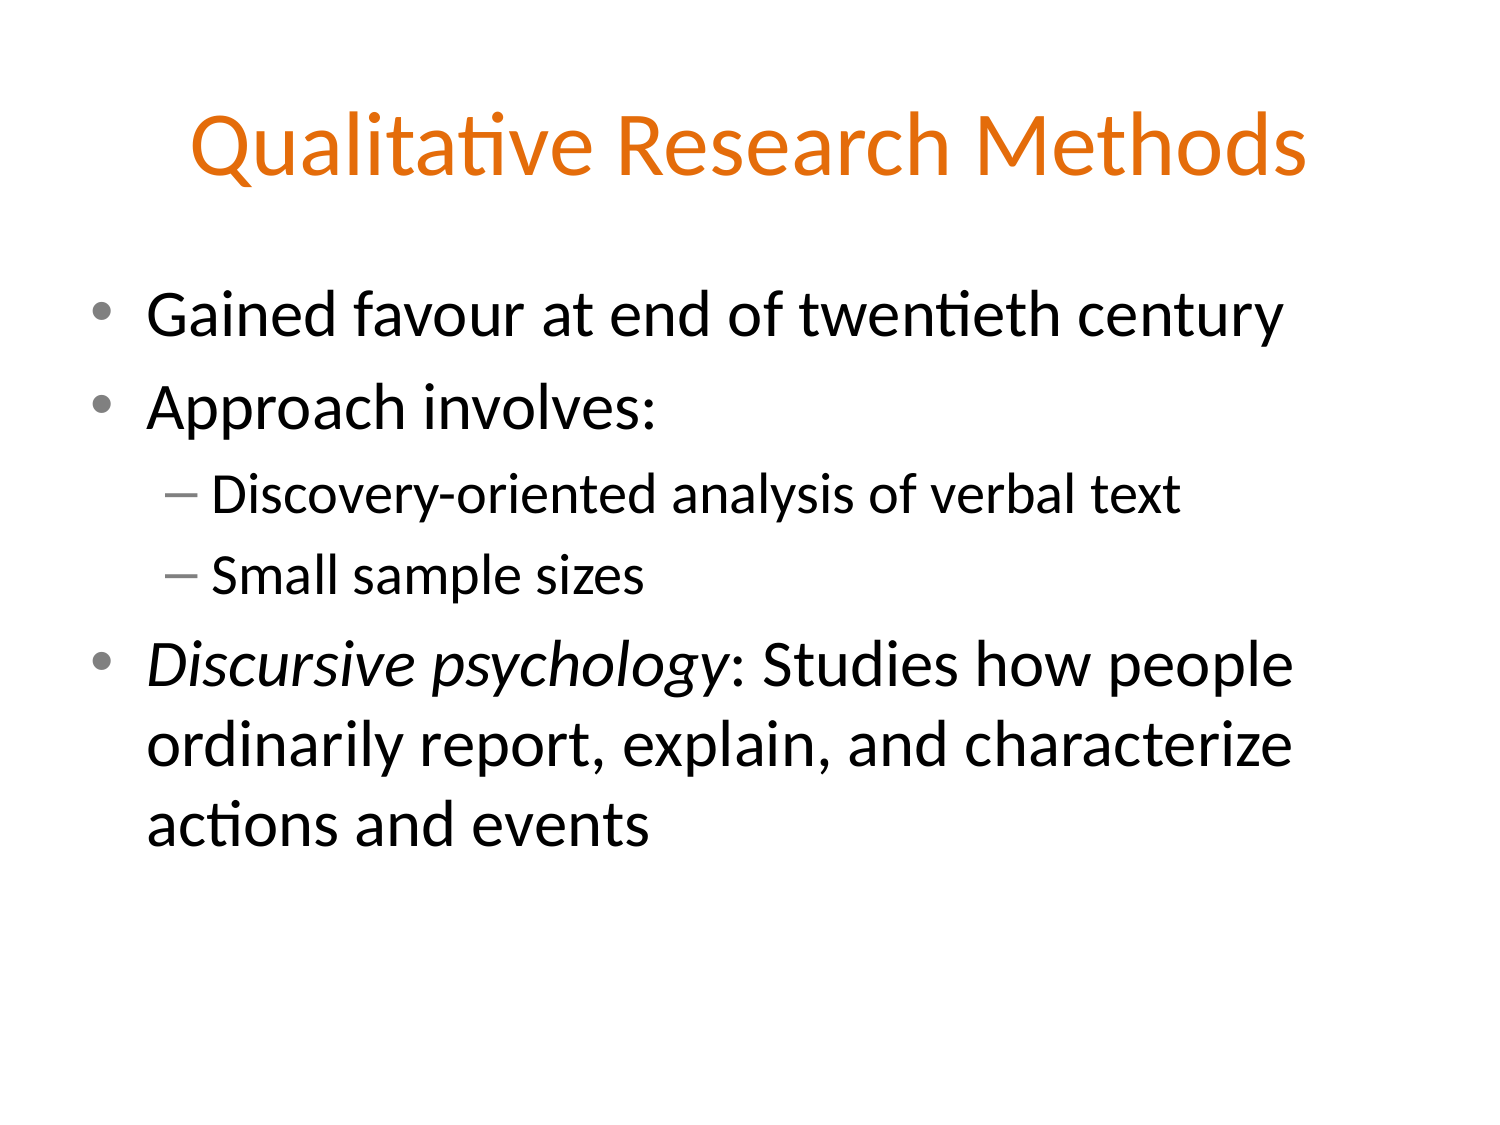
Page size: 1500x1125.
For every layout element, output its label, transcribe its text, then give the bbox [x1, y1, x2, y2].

title Qualitative Research Methods [75, 45, 1425, 233]
list Gained favour at end of twentieth century Approach involves: Discovery-oriented analysis of verbal text Small sample sizes Discursive psychology: Studies how people ordinarily report, explain, and characterize actions and events [75, 262, 1425, 1005]
